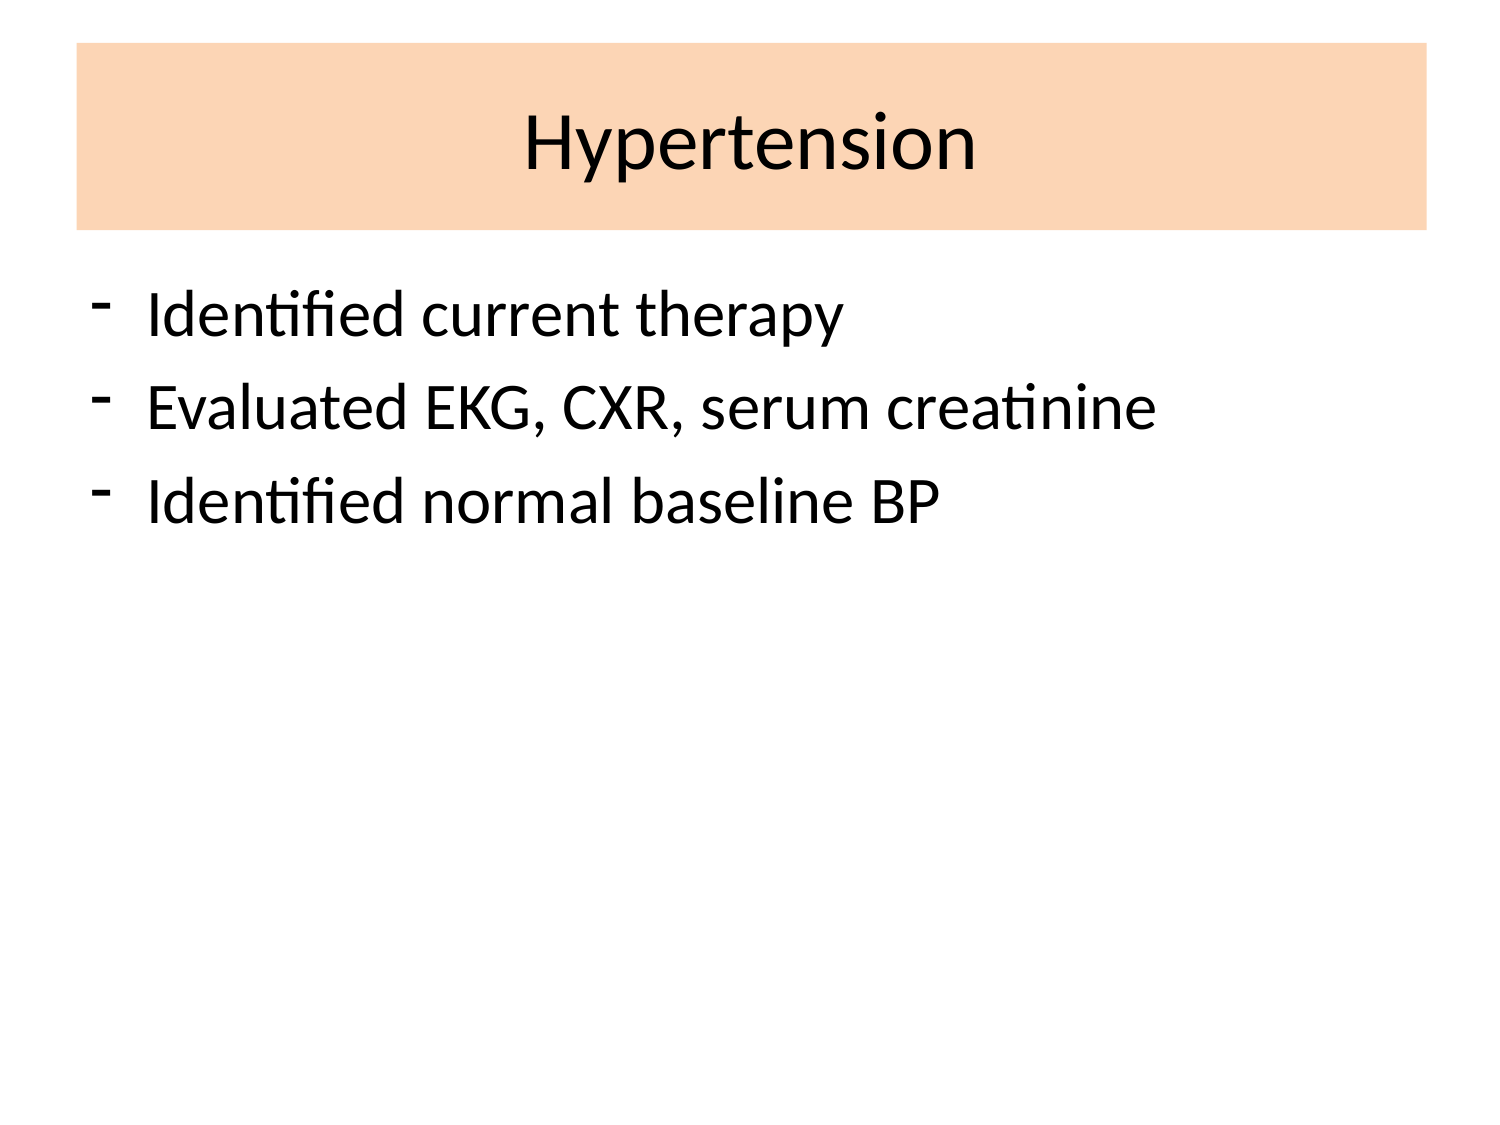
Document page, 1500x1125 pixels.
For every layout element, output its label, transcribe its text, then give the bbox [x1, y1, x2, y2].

list Identified current therapy Evaluated EKG, CXR, serum creatinine Identified normal baseline BP [75, 262, 1425, 1005]
text_box Hypertension [76, 42, 1427, 231]
